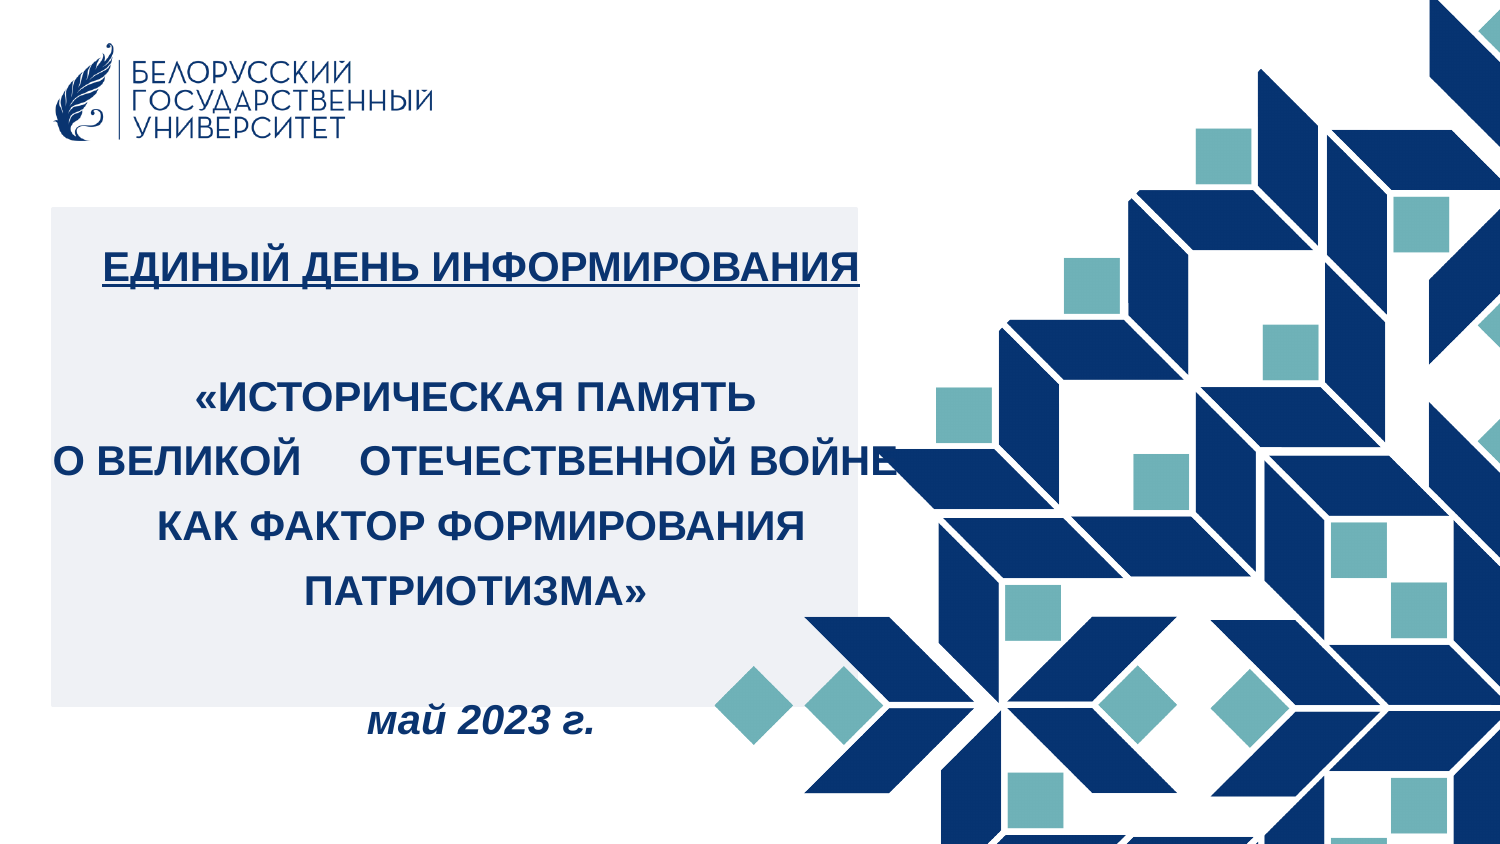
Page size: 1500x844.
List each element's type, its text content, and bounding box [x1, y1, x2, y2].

picture [714, 0, 1500, 844]
picture [53, 43, 432, 141]
title ЕДИНЫЙ ДЕНЬ ИНФОРМИРОВАНИЯ «ИСТОРИЧЕСКАЯ ПАМЯТЬ О ВЕЛИКОЙ ОТЕЧЕСТВЕННОЙ ВОЙНЕ КАК ФАКТОР ФОРМИРОВАНИЯ ПАТРИОТИЗМА» май 2023 г. [0, 221, 963, 812]
